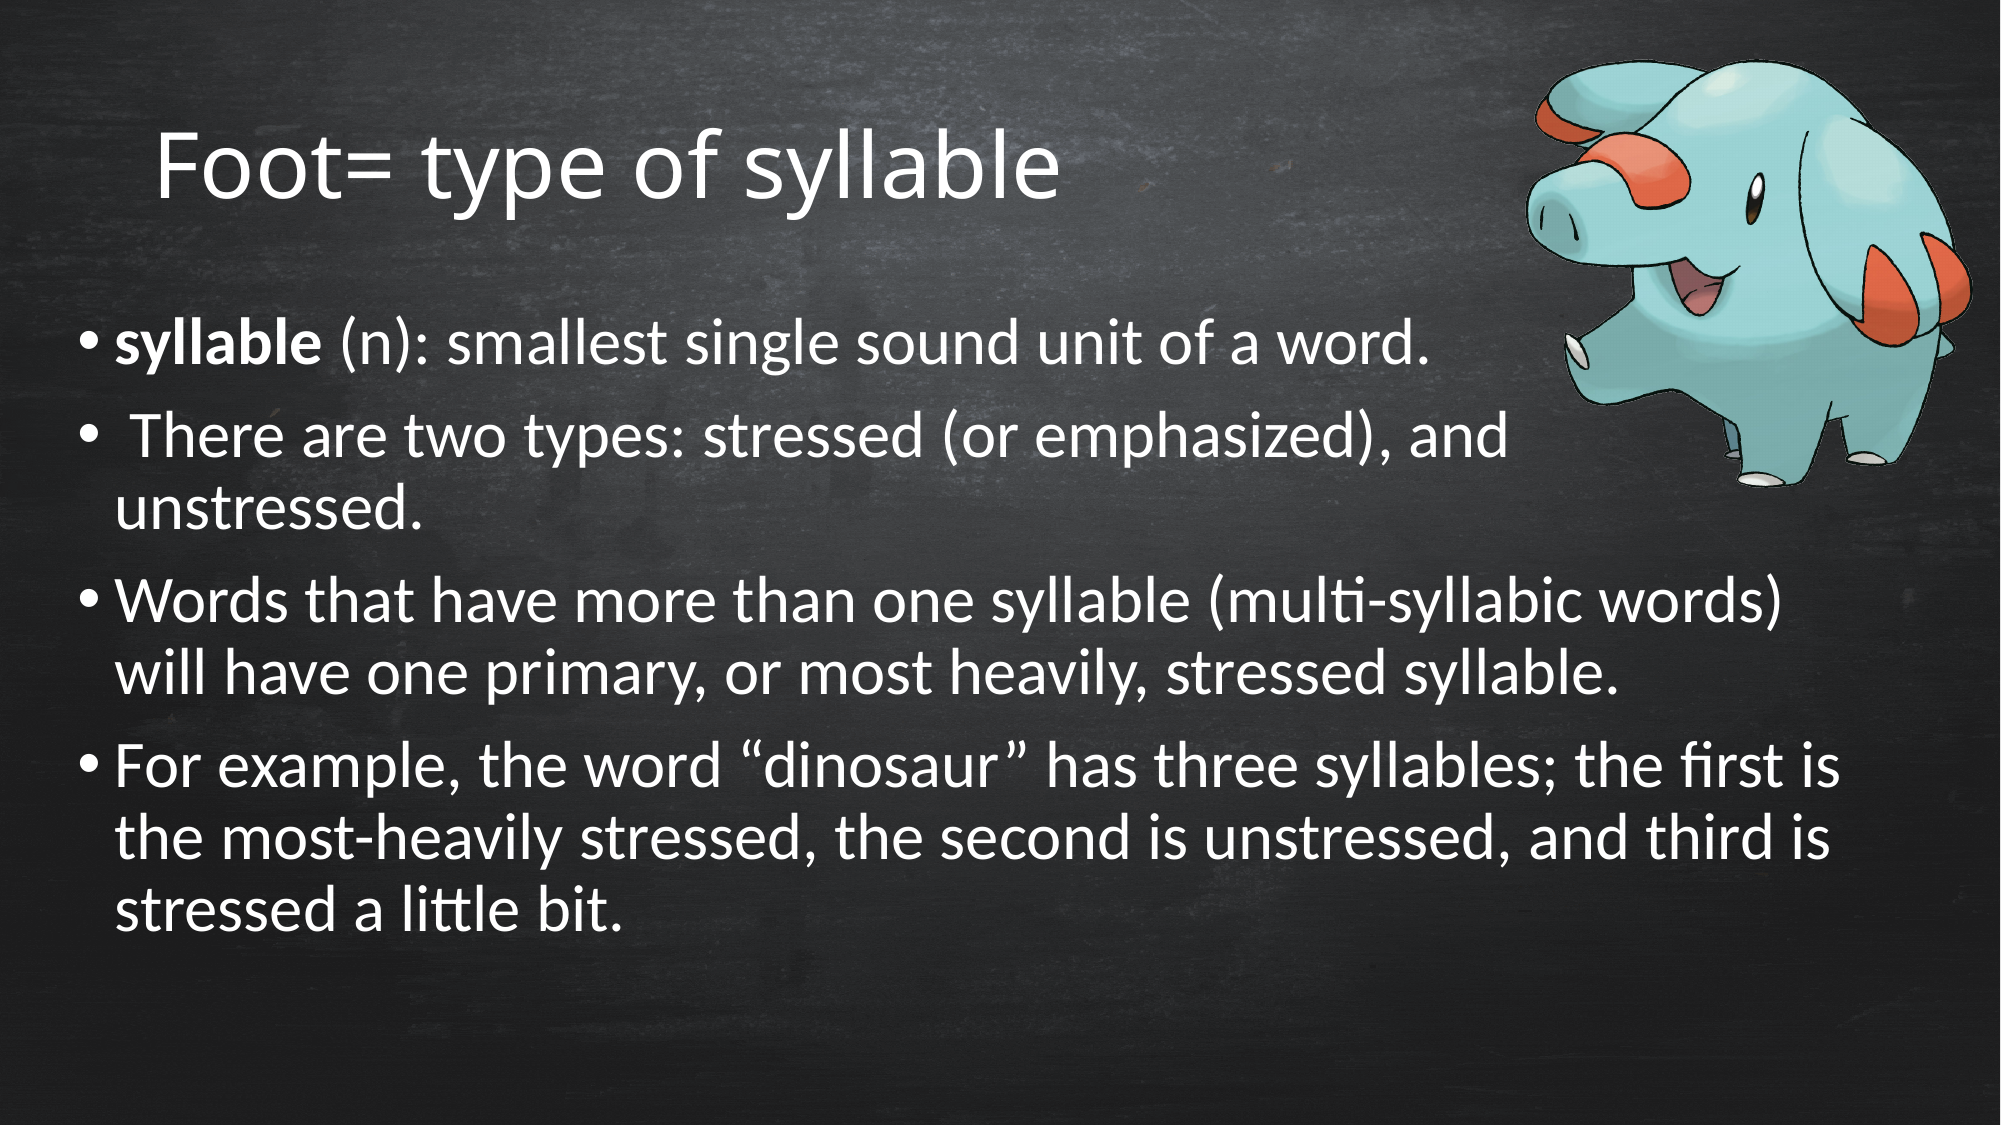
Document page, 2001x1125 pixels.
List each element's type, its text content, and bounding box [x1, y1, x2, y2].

picture [0, 0, 2001, 1125]
list syllable (n): smallest single sound unit of a word. There are two types: stressed (or emphasized), and unstressed. Words that have more than one syllable (multi-syllabic words) will have one primary, or most heavily, stressed syllable. For example, the word “dinosaur” has three syllables; the first is the most-heavily stressed, the second is unstressed, and third is stressed a little bit. [62, 299, 1863, 1014]
title Foot= type of syllable [137, 59, 1525, 278]
